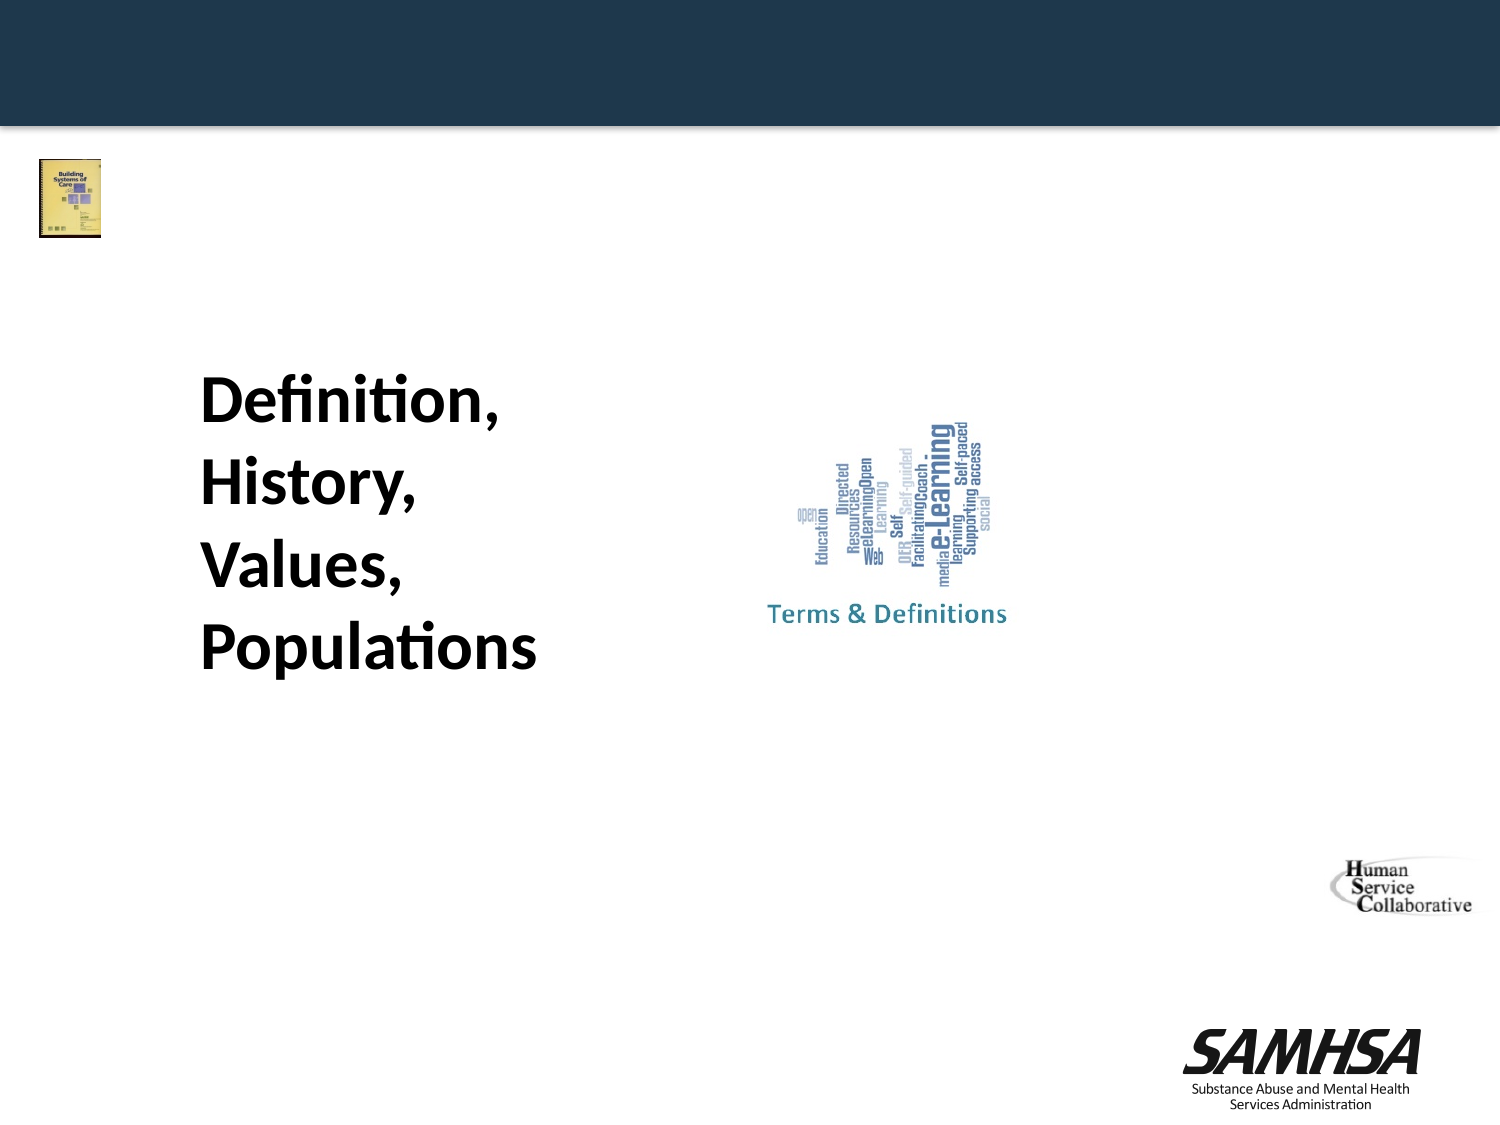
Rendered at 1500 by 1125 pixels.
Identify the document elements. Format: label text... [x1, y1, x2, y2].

picture [38, 158, 101, 239]
picture [1324, 851, 1499, 922]
title Definition, History, Values, Populations [185, 320, 601, 774]
picture [762, 399, 1036, 648]
picture [1180, 1029, 1425, 1117]
